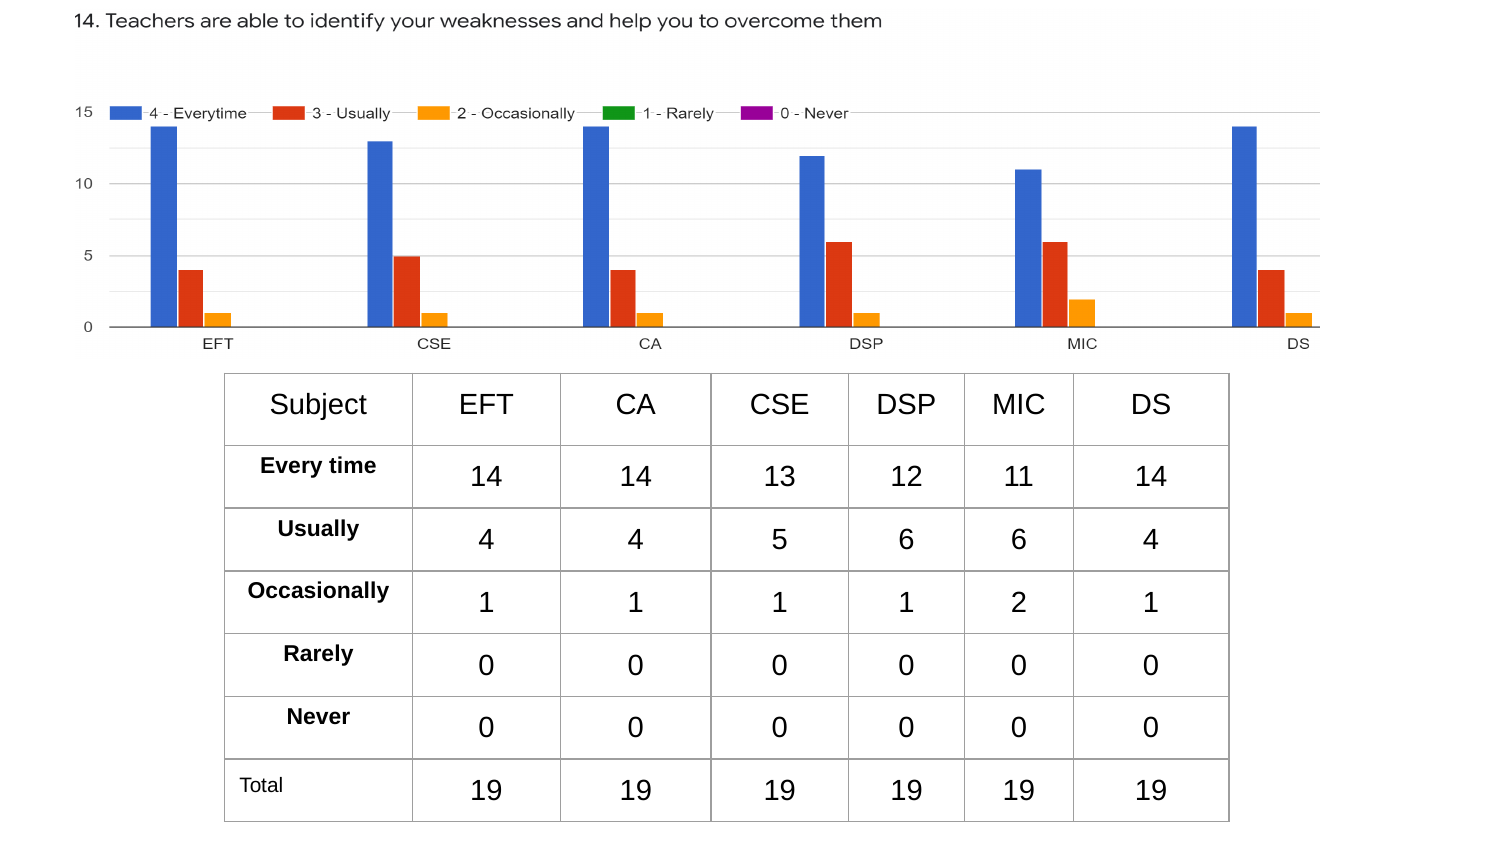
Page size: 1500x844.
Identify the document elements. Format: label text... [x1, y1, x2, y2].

table_cell Usually [225, 509, 412, 570]
table_header CA [561, 374, 710, 445]
table_cell 0 [965, 697, 1073, 758]
table_cell 0 [561, 697, 710, 758]
table_cell 14 [561, 446, 710, 507]
table_cell 0 [965, 634, 1073, 696]
table_cell 14 [1074, 446, 1228, 507]
table_cell 4 [1074, 509, 1228, 570]
table_cell 0 [413, 634, 560, 696]
table_cell 0 [413, 697, 560, 758]
table_cell 0 [1074, 634, 1228, 696]
table_header CSE [712, 374, 848, 445]
table_cell 19 [965, 760, 1073, 821]
table_header DSP [849, 374, 964, 445]
table_cell 1 [849, 572, 964, 633]
table_cell Never [225, 697, 412, 758]
table_cell 4 [413, 509, 560, 570]
table_cell 0 [849, 697, 964, 758]
table_cell 19 [1074, 760, 1228, 821]
table_header Subject [225, 374, 412, 445]
table_cell Rarely [225, 634, 412, 696]
table_header MIC [965, 374, 1073, 445]
table_cell Occasionally [225, 572, 412, 633]
table_cell 19 [849, 760, 964, 821]
table_cell 1 [712, 572, 848, 633]
table_cell 6 [965, 509, 1073, 570]
table_cell 11 [965, 446, 1073, 507]
table_cell 14 [413, 446, 560, 507]
picture [74, 8, 1321, 359]
table_cell 2 [965, 572, 1073, 633]
table_cell Total [225, 760, 412, 821]
table_cell 1 [1074, 572, 1228, 633]
table_cell 0 [712, 697, 848, 758]
table_cell 19 [712, 760, 848, 821]
table_cell 1 [413, 572, 560, 633]
table_cell 19 [561, 760, 710, 821]
table_header EFT [413, 374, 560, 445]
table_cell 5 [712, 509, 848, 570]
table_header DS [1074, 374, 1228, 445]
table_cell 4 [561, 509, 710, 570]
table_cell 0 [561, 634, 710, 696]
table_cell 19 [413, 760, 560, 821]
table_cell 13 [712, 446, 848, 507]
table_cell Every time [225, 446, 412, 507]
table_cell 12 [849, 446, 964, 507]
table_cell 6 [849, 509, 964, 570]
table_cell 0 [1074, 697, 1228, 758]
table_cell 0 [712, 634, 848, 696]
table_cell 1 [561, 572, 710, 633]
table_cell 0 [849, 634, 964, 696]
